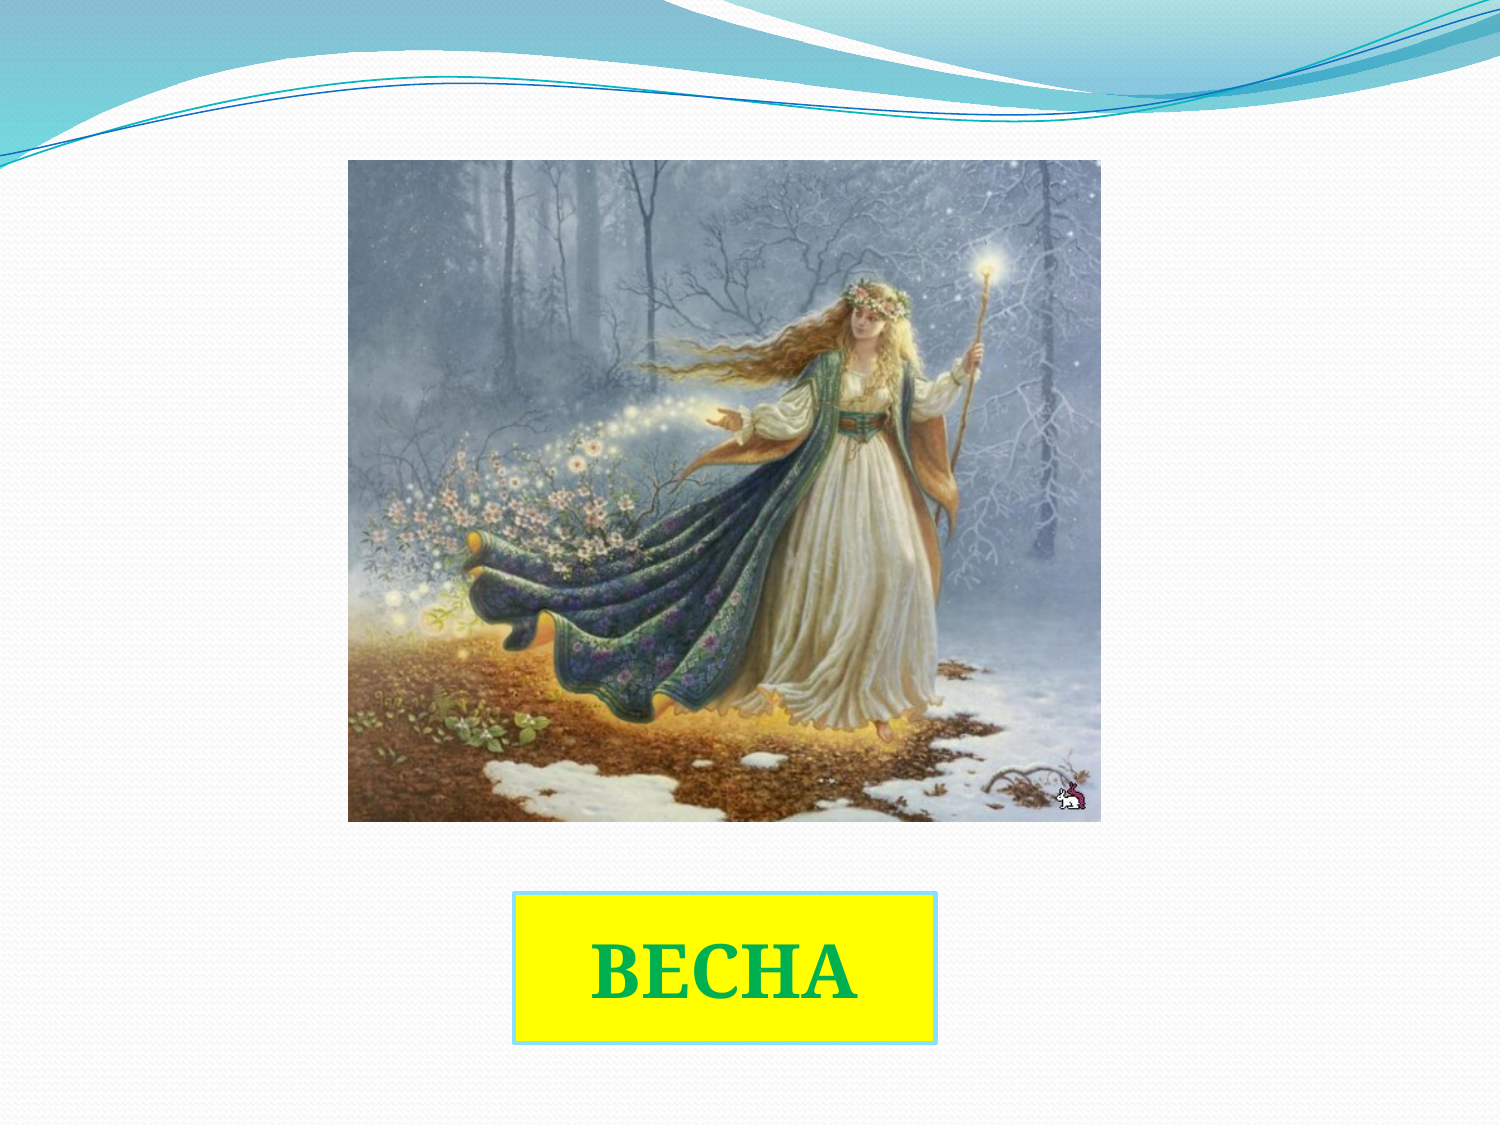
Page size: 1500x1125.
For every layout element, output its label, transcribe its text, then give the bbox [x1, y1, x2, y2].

text_box ВЕСНА [512, 891, 938, 1045]
picture [348, 160, 1101, 822]
